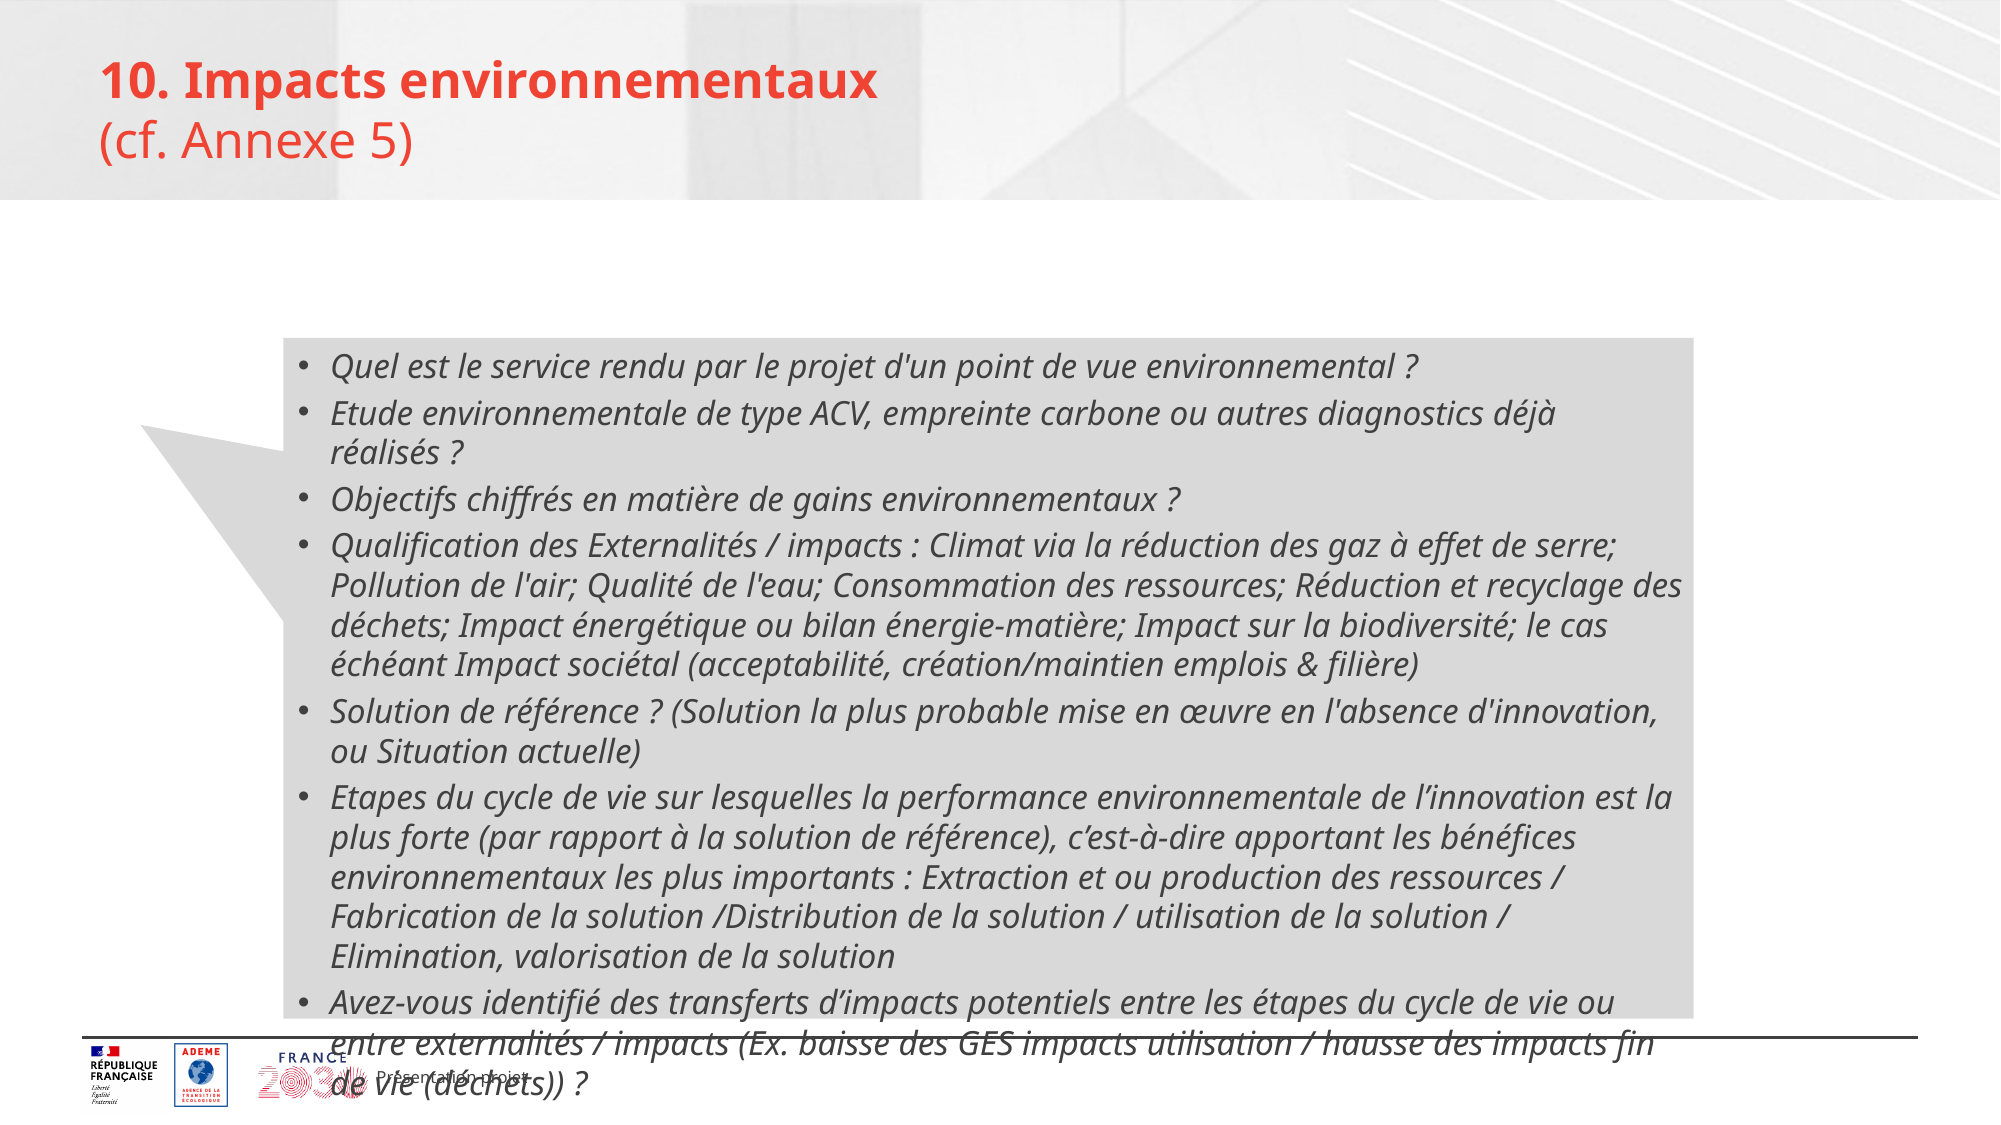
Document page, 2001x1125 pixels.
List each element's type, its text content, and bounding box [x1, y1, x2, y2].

picture [81, 1037, 235, 1114]
title 10. Impacts environnementaux (cf. Annexe 5) [99, 45, 1900, 172]
picture [252, 1044, 371, 1105]
text_box Quel est le service rendu par le projet d'un point de vue environnemental ? Etude environnementale de type ACV, empreinte carbone ou autres diagnostics déjà réalisés ? Objectifs chiffrés en matière de gains environnementaux ? Qualification des Externalités / impacts : Climat via la réduction des gaz à effet de serre; Pollution de l'air; Qualité de l'eau; Consommation des ressources; Réduction et recyclage des déchets; Impact énergétique ou bilan énergie-matière; Impact sur la biodiversité; le cas échéant Impact sociétal (acceptabilité, création/maintien emplois & filière) Solution de référence ? (Solution la plus probable mise en œuvre en l'absence d'innovation, ou Situation actuelle) Etapes du cycle de vie sur lesquelles la performance environnementale de l’innovation est la plus forte (par rapport à la solution de référence), c’est-à-dire apportant les bénéfices environnementaux les plus importants : Extraction et ou production des ressources / Fabrication de la solution /Distribution de la solution / utilisation de la solution / Elimination, valorisation de la solution Avez-vous identifié des transferts d’impacts potentiels entre les étapes du cycle de vie ou entre externalités / impacts (Ex. baisse des GES impacts utilisation / hausse des impacts fin de vie (déchets)) ? [140, 337, 1694, 1019]
